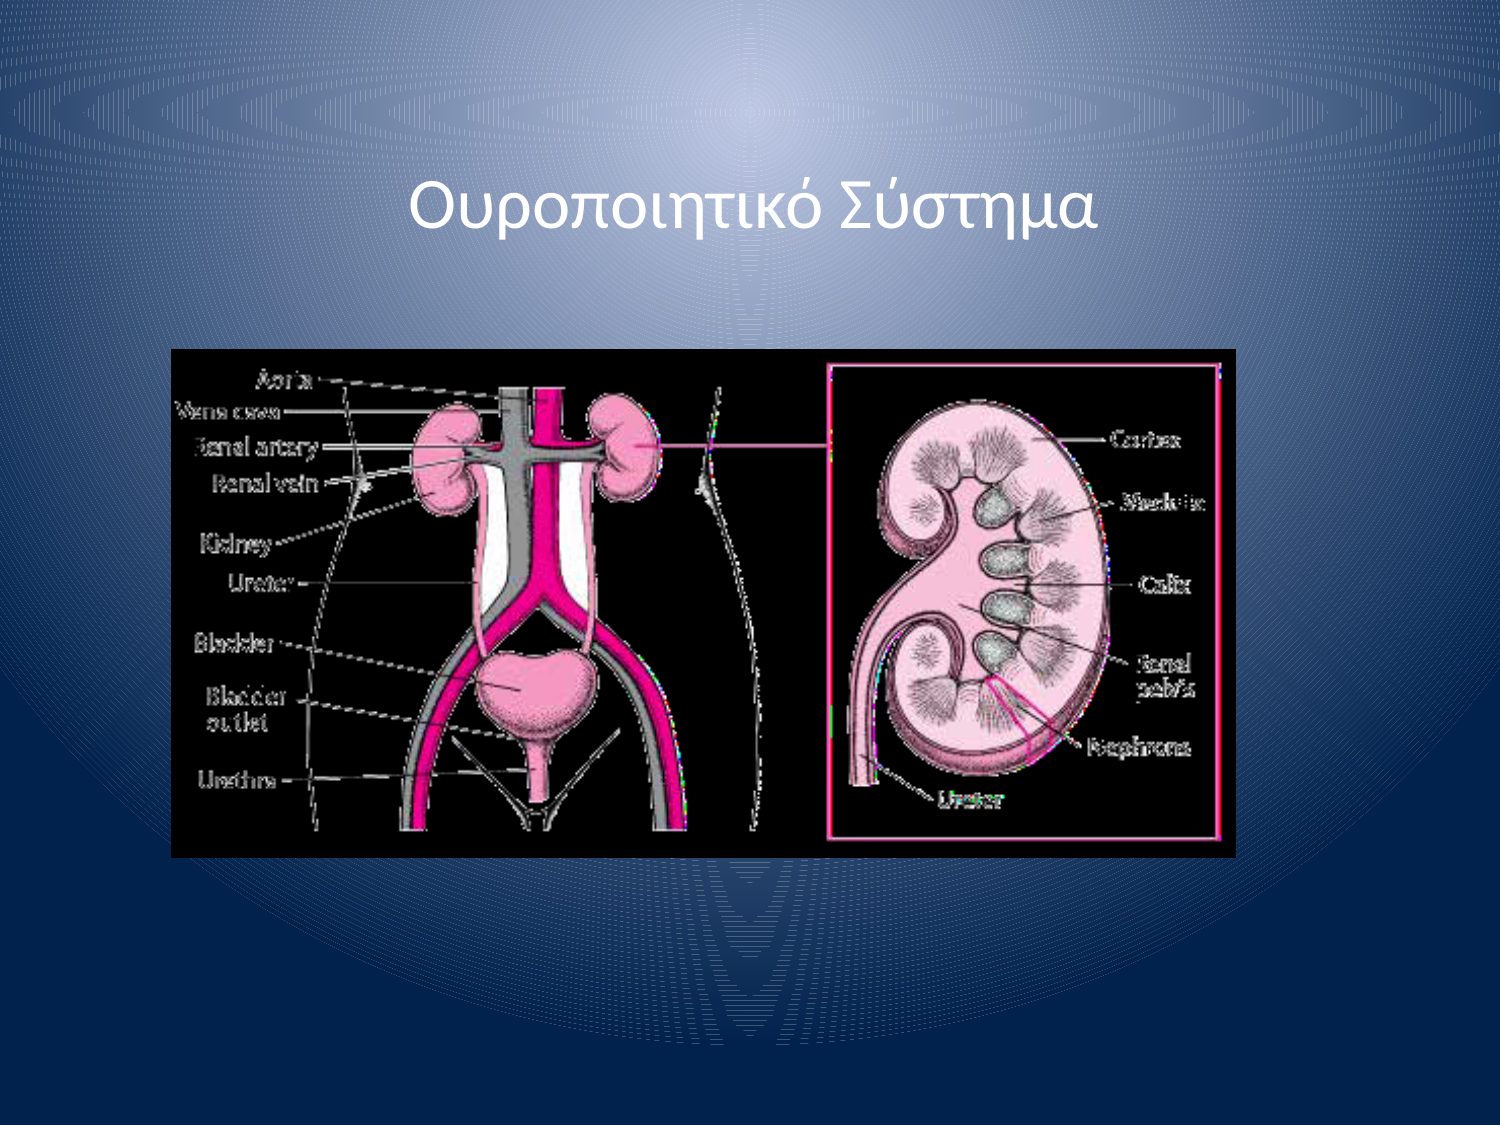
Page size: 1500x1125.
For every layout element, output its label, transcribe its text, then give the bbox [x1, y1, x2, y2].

text_box Ουροποιητικό Σύστημα [41, 113, 1467, 251]
picture [170, 349, 1236, 858]
